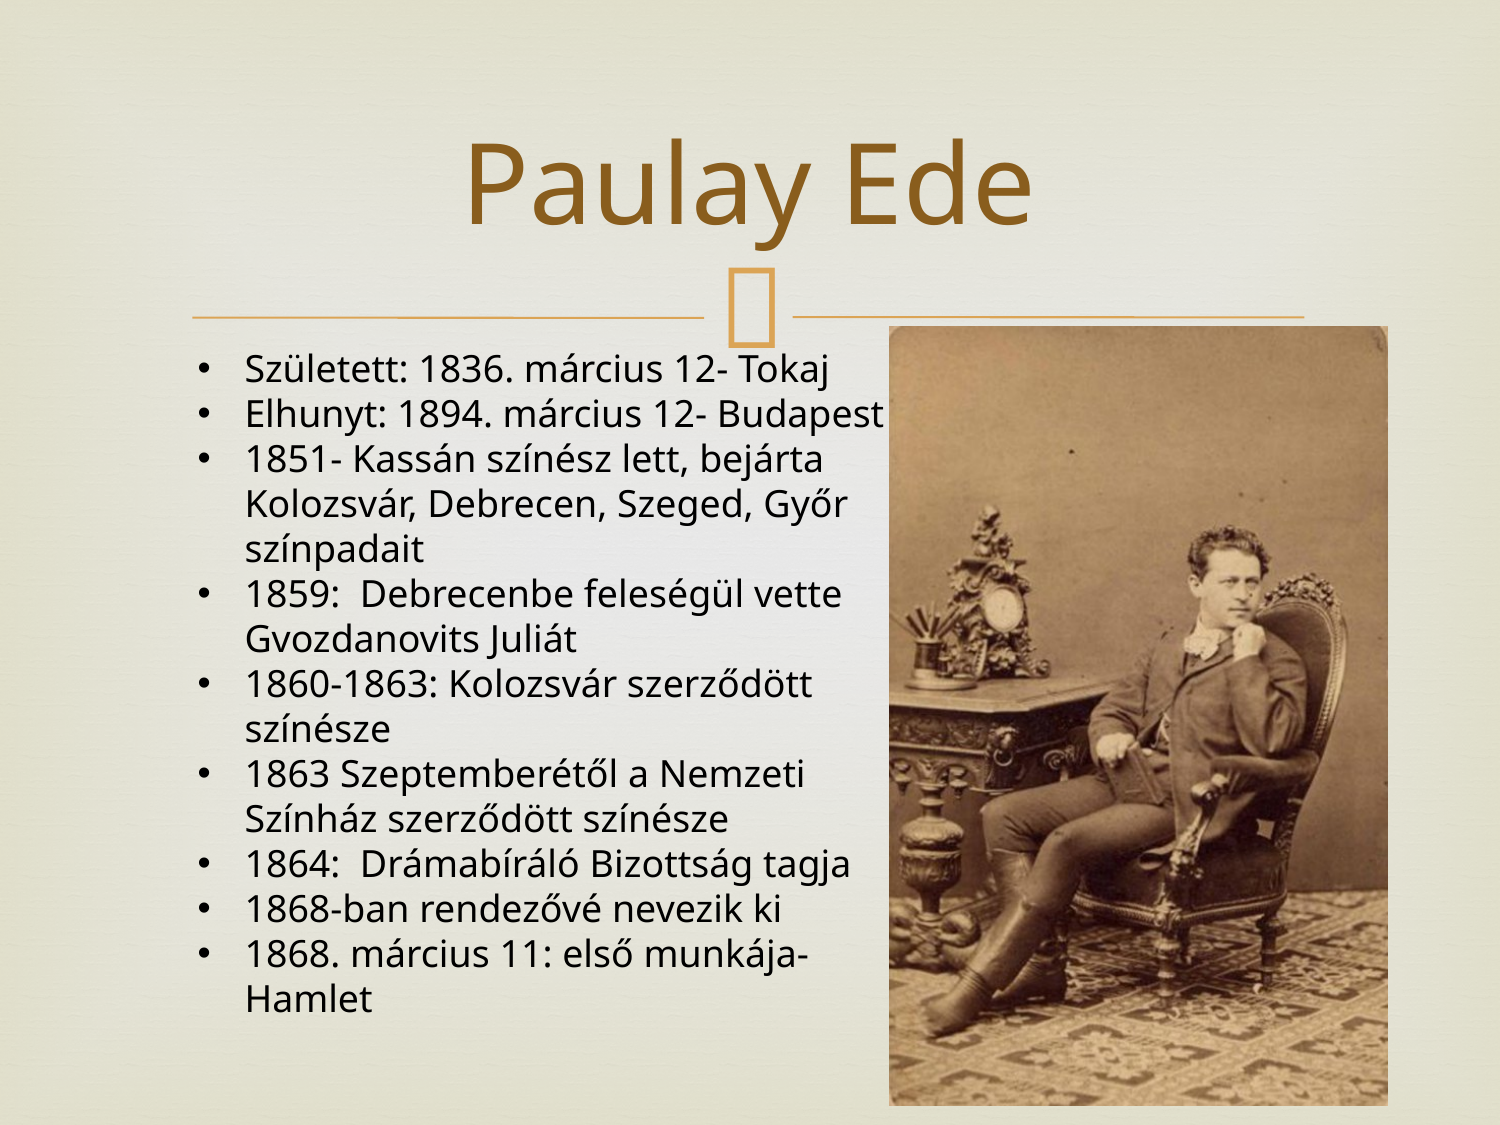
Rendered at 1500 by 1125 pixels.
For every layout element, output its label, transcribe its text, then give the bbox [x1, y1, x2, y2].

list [888, 325, 1389, 1107]
text_box Született: 1836. március 12- Tokaj Elhunyt: 1894. március 12- Budapest 1851- Kassán színész lett, bejárta Kolozsvár, Debrecen, Szeged, Győr színpadait 1859: Debrecenbe feleségül vette Gvozdanovits Juliát 1860-1863: Kolozsvár szerződött színésze 1863 Szeptemberétől a Nemzeti Színház szerződött színésze 1864: Drámabíráló Bizottság tagja 1868-ban rendezővé nevezik ki 1868. március 11: első munkája- Hamlet [183, 338, 882, 1073]
title Paulay Ede [112, 93, 1386, 267]
